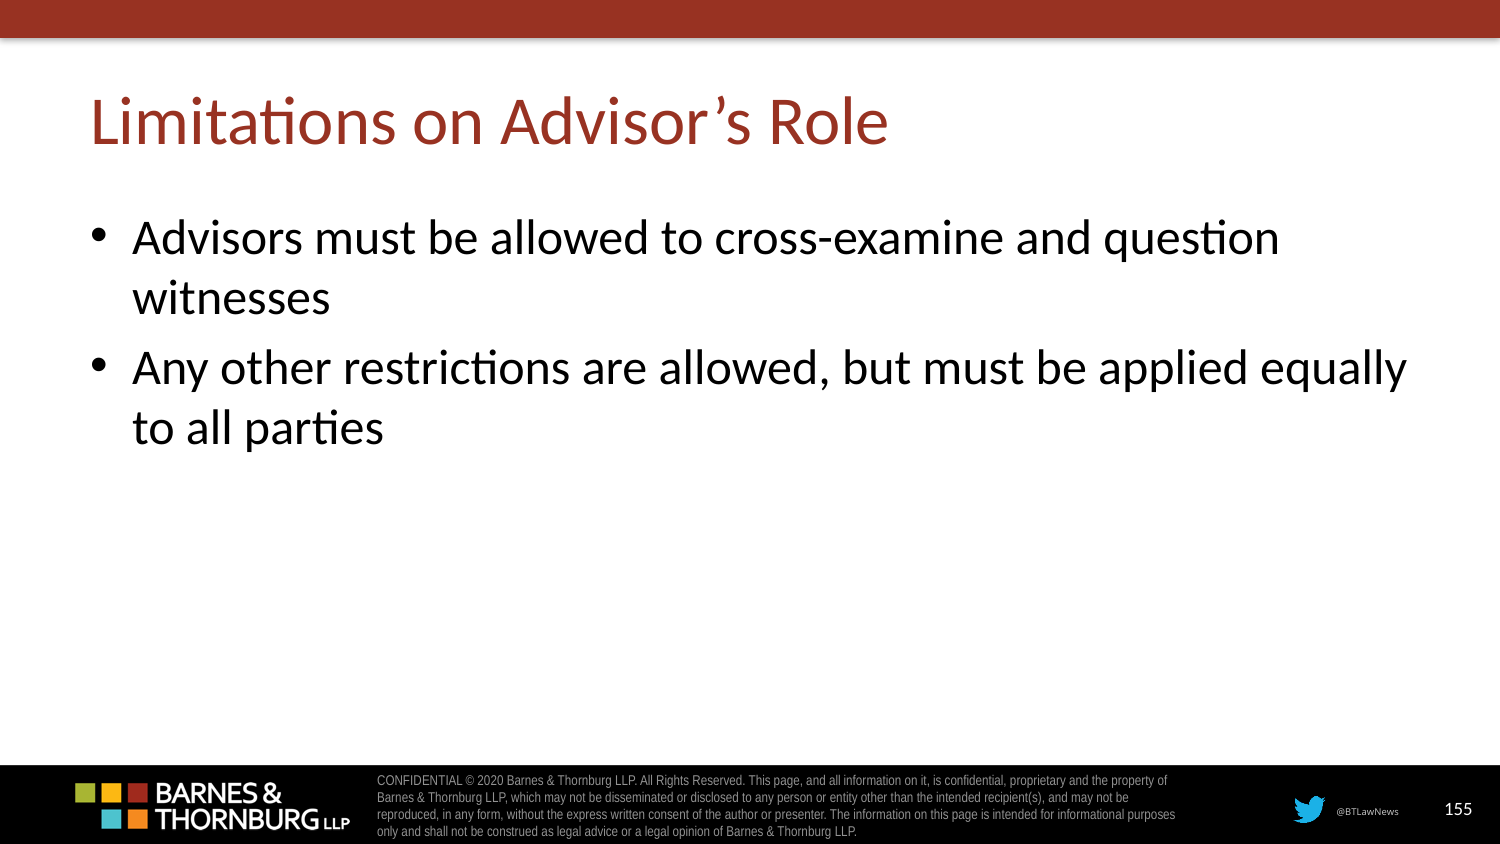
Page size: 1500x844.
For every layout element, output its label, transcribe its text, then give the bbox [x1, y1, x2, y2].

picture [0, 765, 1500, 844]
title Limitations on Advisor’s Role [75, 46, 1425, 188]
slide_number 155 [1137, 782, 1488, 827]
list Advisors must be allowed to cross-examine and question witnesses Any other restrictions are allowed, but must be applied equally to all parties [75, 196, 1425, 754]
